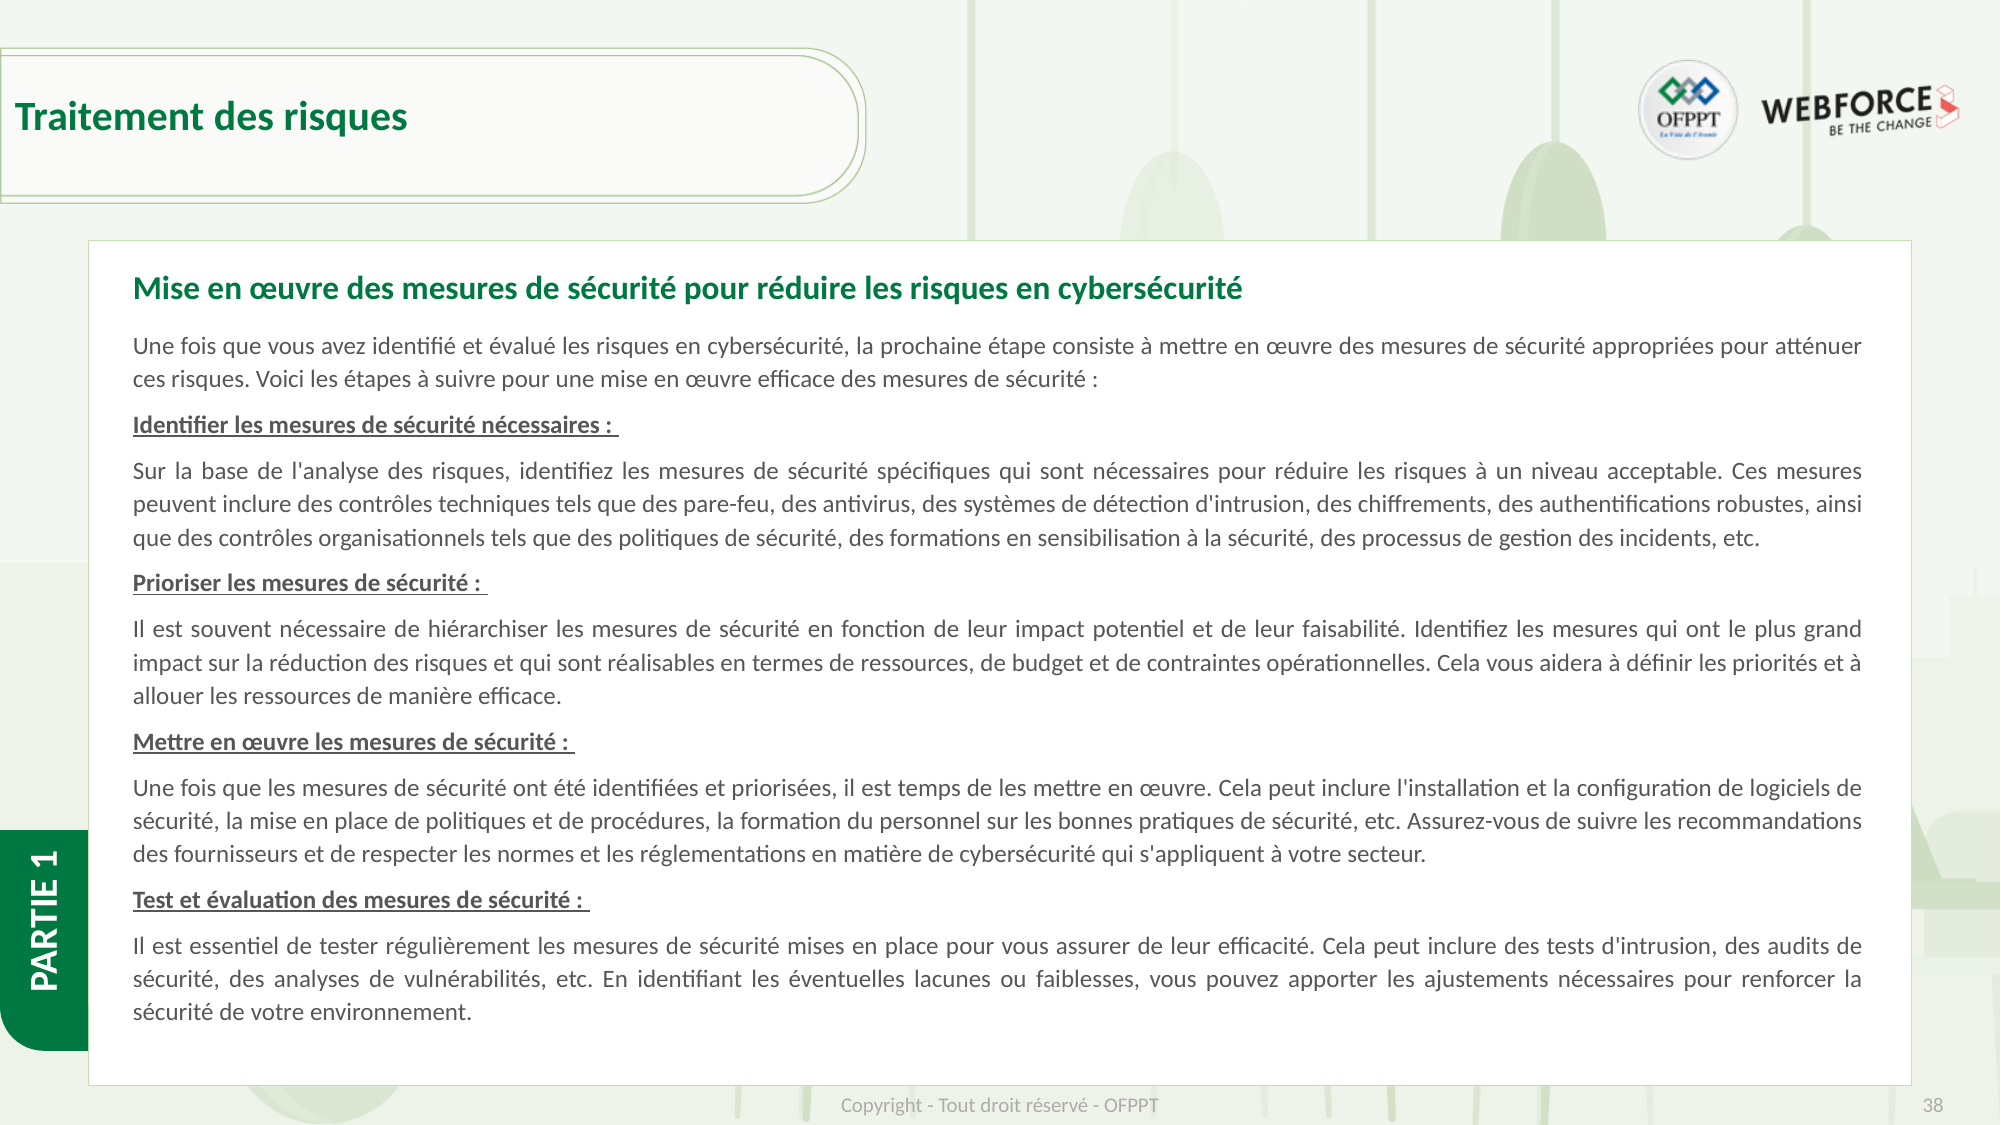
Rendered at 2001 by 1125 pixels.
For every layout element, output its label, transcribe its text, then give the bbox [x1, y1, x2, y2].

list Une fois que vous avez identifié et évalué les risques en cybersécurité, la prochaine étape consiste à mettre en œuvre des mesures de sécurité appropriées pour atténuer ces risques. Voici les étapes à suivre pour une mise en œuvre efficace des mesures de sécurité : Identifier les mesures de sécurité nécessaires : Sur la base de l'analyse des risques, identifiez les mesures de sécurité spécifiques qui sont nécessaires pour réduire les risques à un niveau acceptable. Ces mesures peuvent inclure des contrôles techniques tels que des pare-feu, des antivirus, des systèmes de détection d'intrusion, des chiffrements, des authentifications robustes, ainsi que des contrôles organisationnels tels que des politiques de sécurité, des formations en sensibilisation à la sécurité, des processus de gestion des incidents, etc. Prioriser les mesures de sécurité : Il est souvent nécessaire de hiérarchiser les mesures de sécurité en fonction de leur impact potentiel et de leur faisabilité. Identifiez les mesures qui ont le plus grand impact sur la réduction des risques et qui sont réalisables en termes de ressources, de budget et de contraintes opérationnelles. Cela vous aidera à définir les priorités et à allouer les ressources de manière efficace. Mettre en œuvre les mesures de sécurité : Une fois que les mesures de sécurité ont été identifiées et priorisées, il est temps de les mettre en œuvre. Cela peut inclure l'installation et la configuration de logiciels de sécurité, la mise en place de politiques et de procédures, la formation du personnel sur les bonnes pratiques de sécurité, etc. Assurez-vous de suivre les recommandations des fournisseurs et de respecter les normes et les réglementations en matière de cybersécurité qui s'appliquent à votre secteur. Test et évaluation des mesures de sécurité : Il est essentiel de tester régulièrement les mesures de sécurité mises en place pour vous assurer de leur efficacité. Cela peut inclure des tests d'intrusion, des audits de sécurité, des analyses de vulnérabilités, etc. En identifiant les éventuelles lacunes ou faiblesses, vous pouvez apporter les ajustements nécessaires pour renforcer la sécurité de votre environnement. [118, 318, 1881, 1060]
title Traitement des risques [0, 83, 833, 152]
picture [1634, 56, 1743, 164]
picture [1754, 75, 1967, 145]
list Mise en œuvre des mesures de sécurité pour réduire les risques en cybersécurité [118, 265, 1881, 318]
